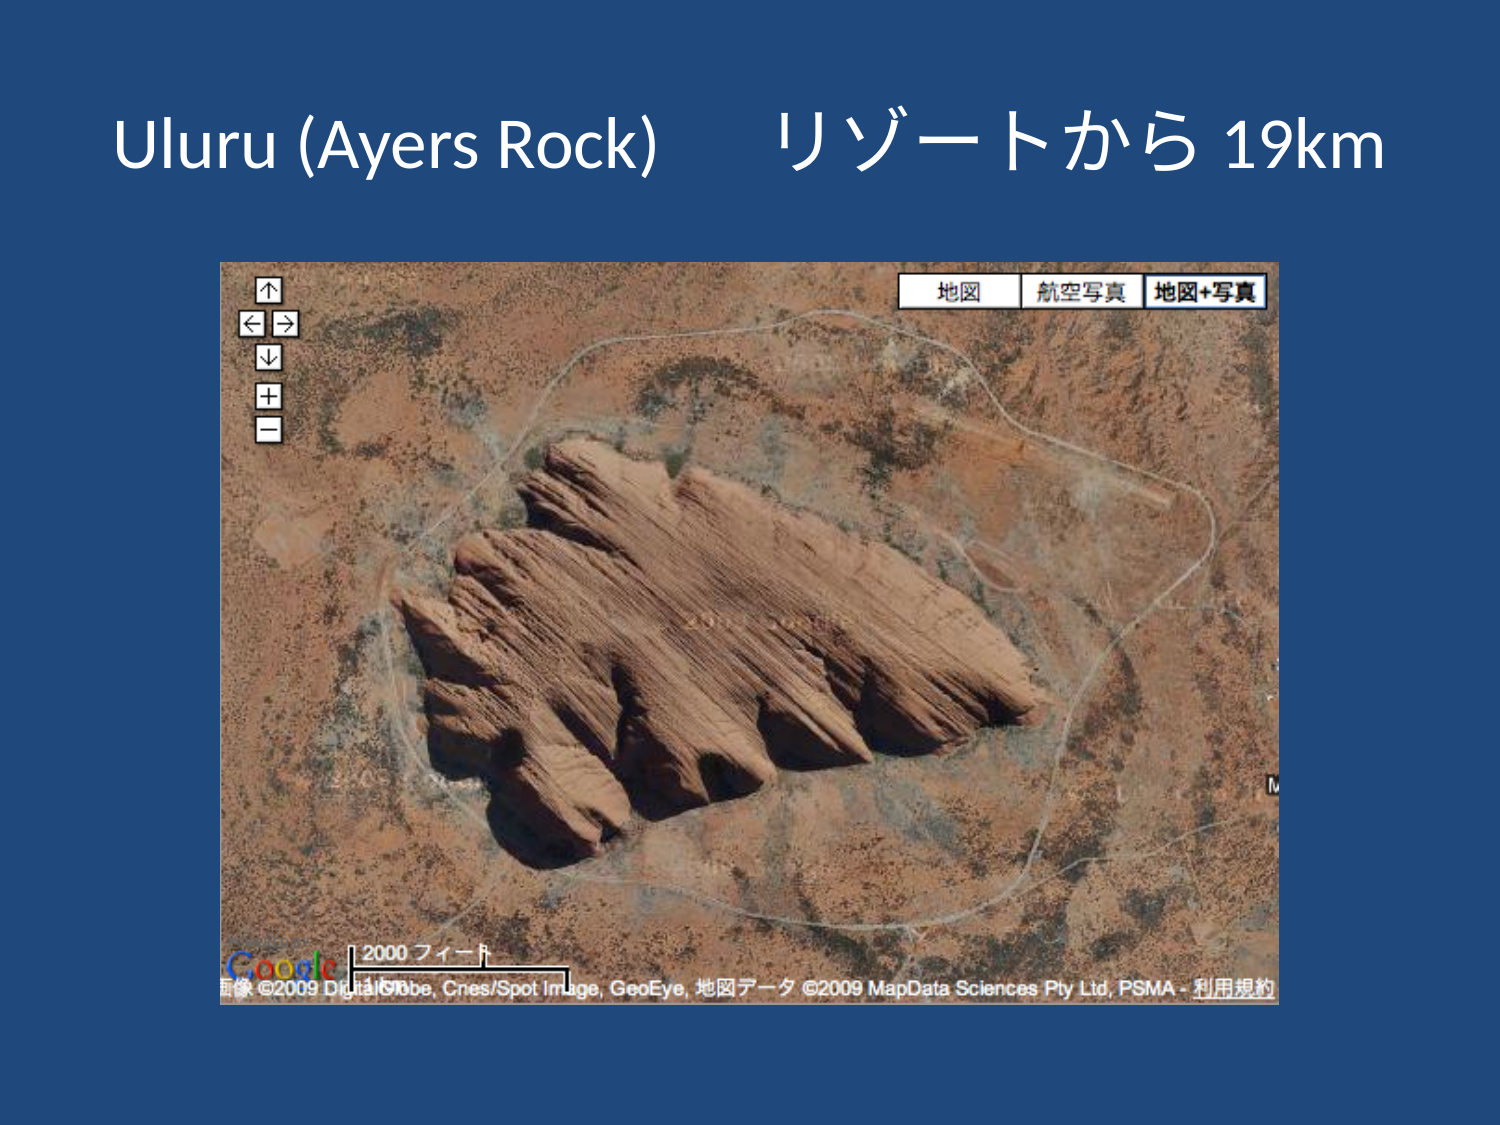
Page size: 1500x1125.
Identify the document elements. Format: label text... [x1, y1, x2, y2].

title Uluru (Ayers Rock) リゾートから19km [75, 45, 1425, 233]
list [74, 262, 1426, 1006]
